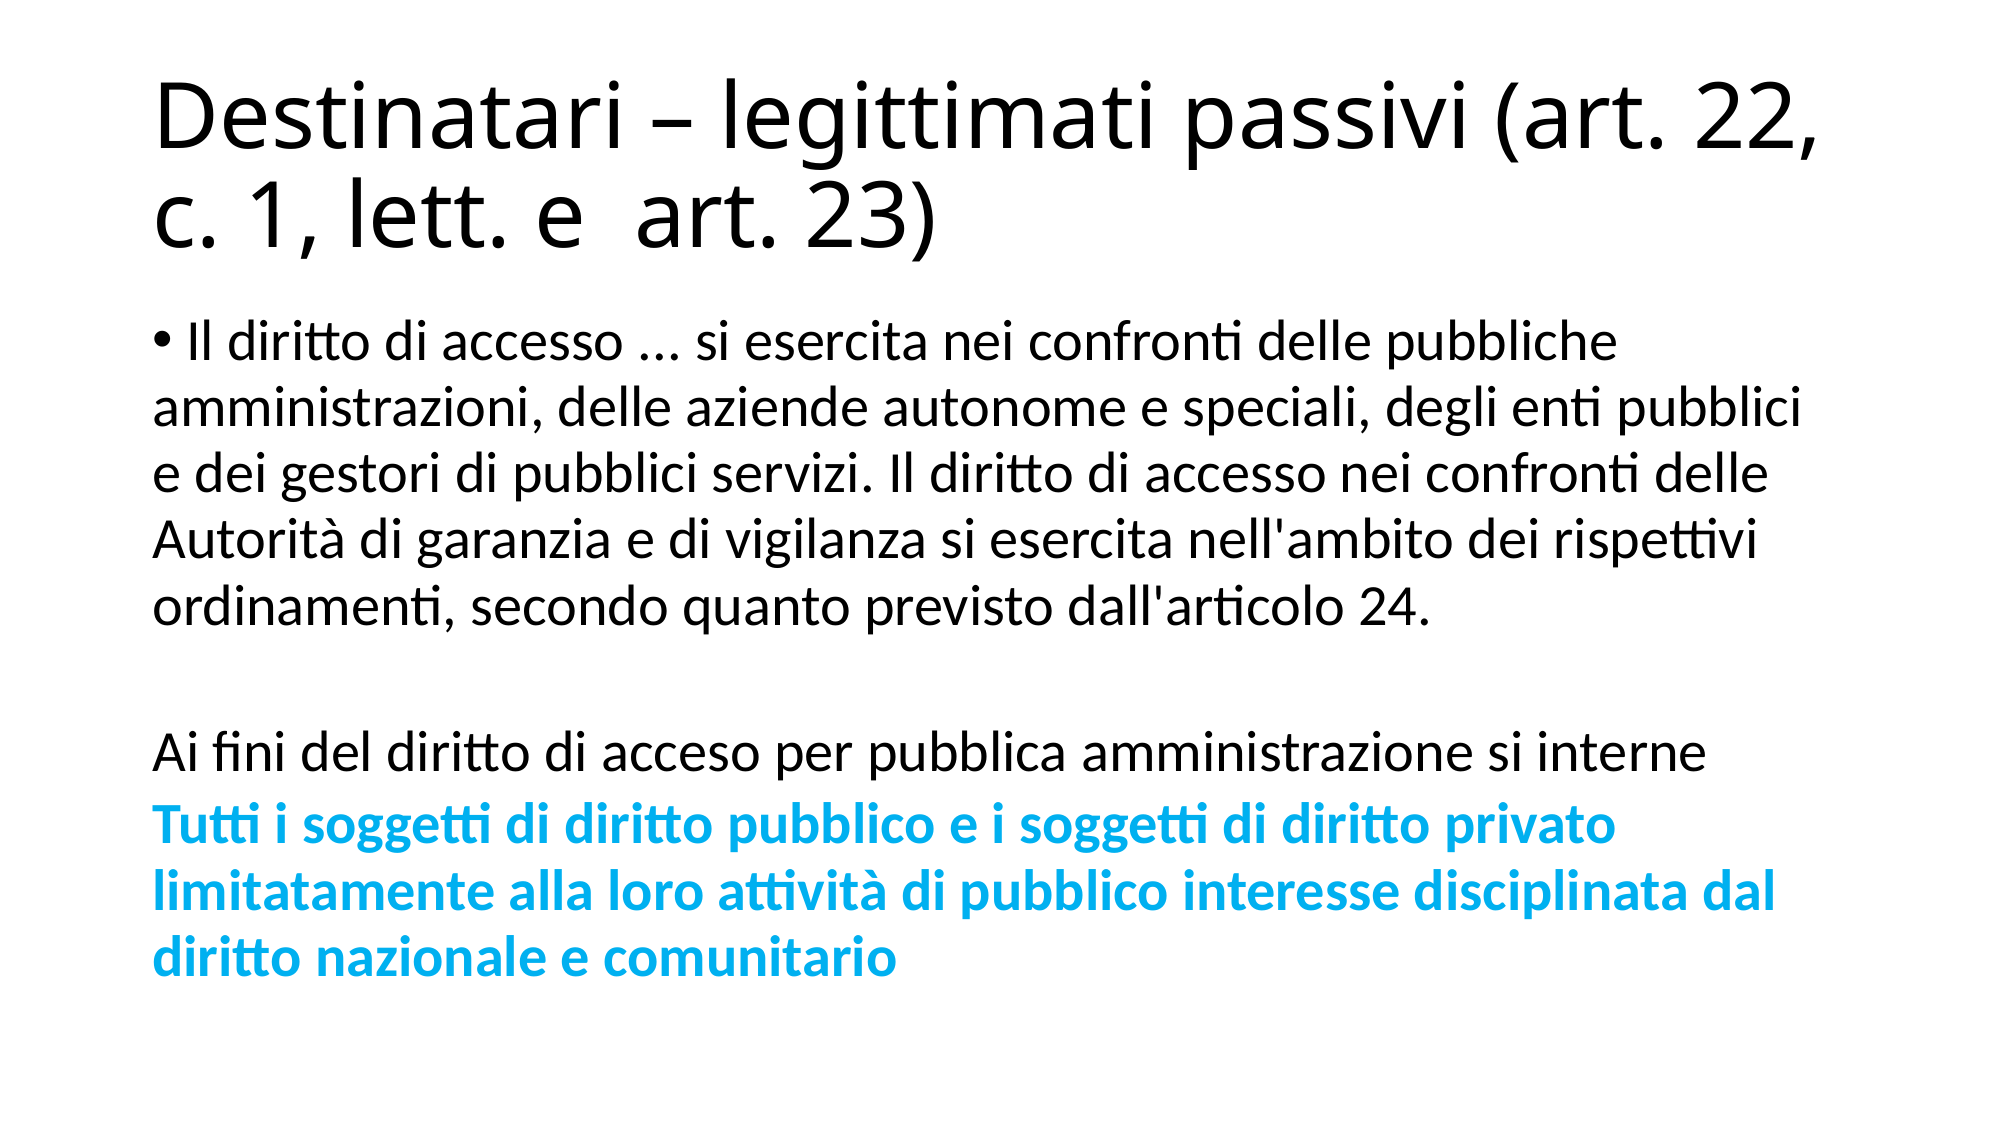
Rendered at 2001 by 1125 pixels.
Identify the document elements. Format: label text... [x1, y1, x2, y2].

title Destinatari – legittimati passivi (art. 22, c. 1, lett. e art. 23) [137, 59, 1863, 278]
list Il diritto di accesso ... si esercita nei confronti delle pubbliche amministrazioni, delle aziende autonome e speciali, degli enti pubblici e dei gestori di pubblici servizi. Il diritto di accesso nei confronti delle Autorità di garanzia e di vigilanza si esercita nell'ambito dei rispettivi ordinamenti, secondo quanto previsto dall'articolo 24. Ai fini del diritto di acceso per pubblica amministrazione si interne Tutti i soggetti di diritto pubblico e i soggetti di diritto privato limitatamente alla loro attività di pubblico interesse disciplinata dal diritto nazionale e comunitario [137, 299, 1863, 1014]
